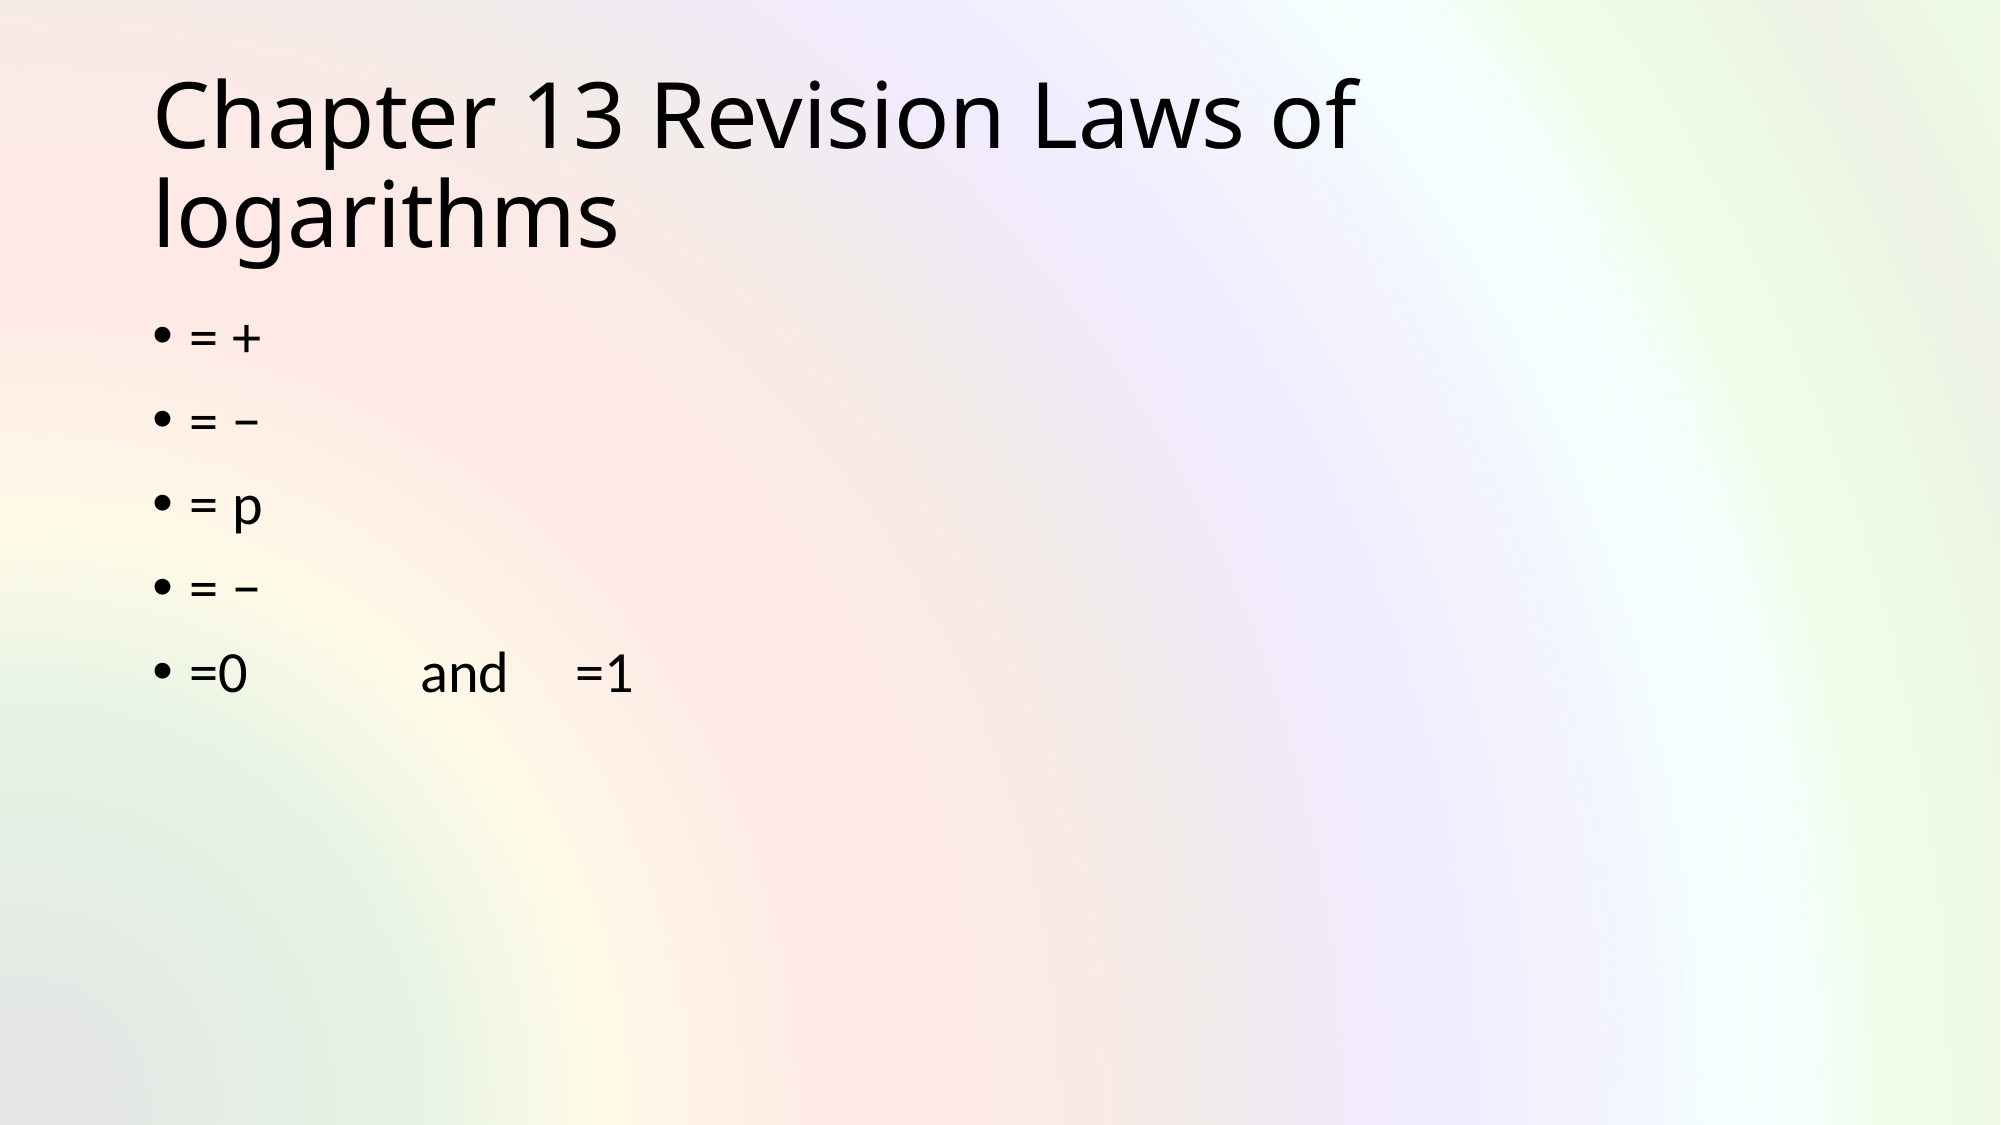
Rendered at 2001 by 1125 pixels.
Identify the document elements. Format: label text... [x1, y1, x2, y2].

title Chapter 13 Revision Laws of logarithms [137, 59, 1863, 278]
